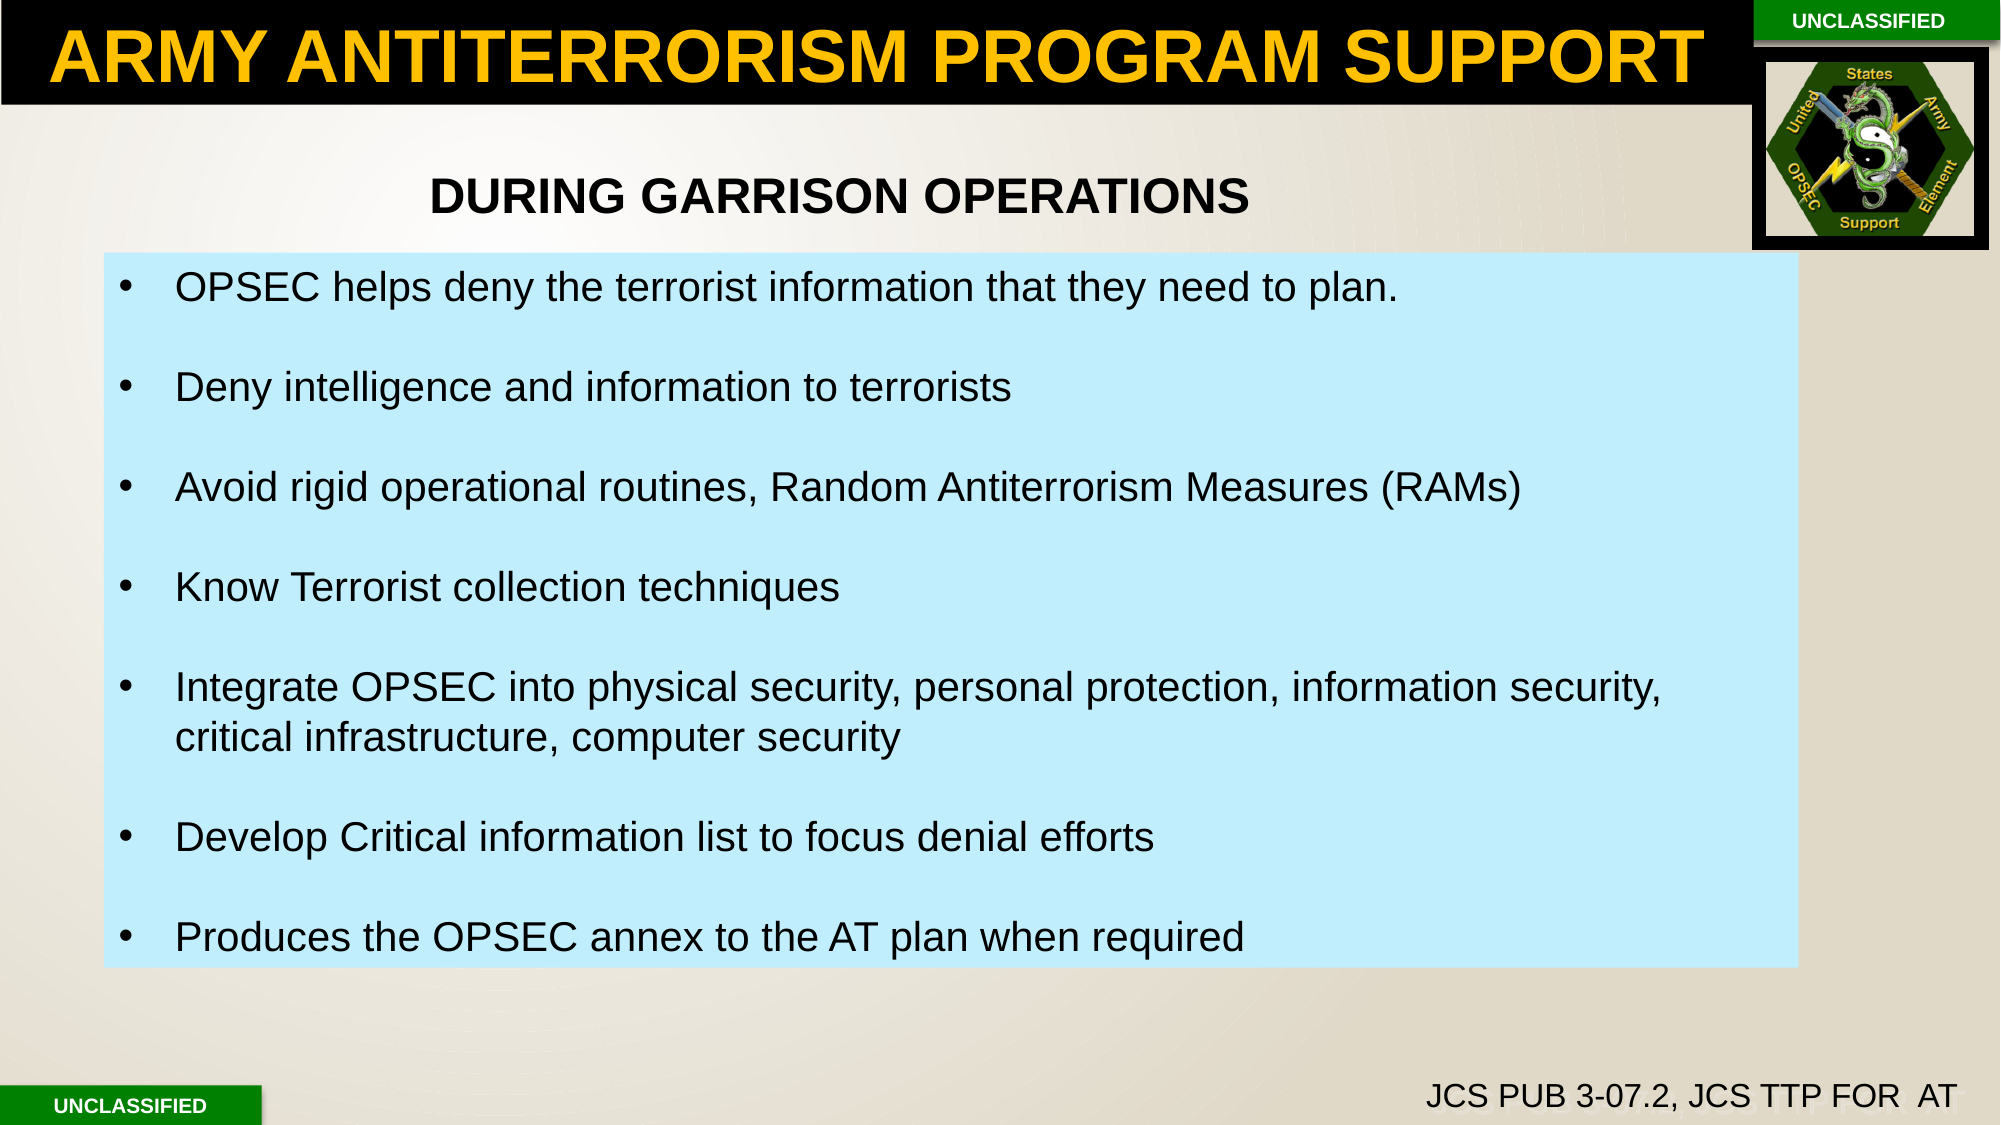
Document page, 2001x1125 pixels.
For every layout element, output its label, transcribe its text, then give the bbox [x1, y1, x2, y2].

text_box DURING GARRISON OPERATIONS [414, 156, 1266, 231]
picture [1766, 62, 1974, 236]
text_box OPSEC helps deny the terrorist information that they need to plan. Deny intelligence and information to terrorists Avoid rigid operational routines, Random Antiterrorism Measures (RAMs) Know Terrorist collection techniques Integrate OPSEC into physical security, personal protection, information security, critical infrastructure, computer security Develop Critical information list to focus denial efforts Produces the OPSEC annex to the AT plan when required [103, 252, 1799, 968]
text_box ARMY ANTITERRORISM PROGRAM SUPPORT [1, 0, 1754, 105]
text_box JCS PUB 3-07.2, JCS TTP FOR AT [1411, 1066, 1997, 1122]
